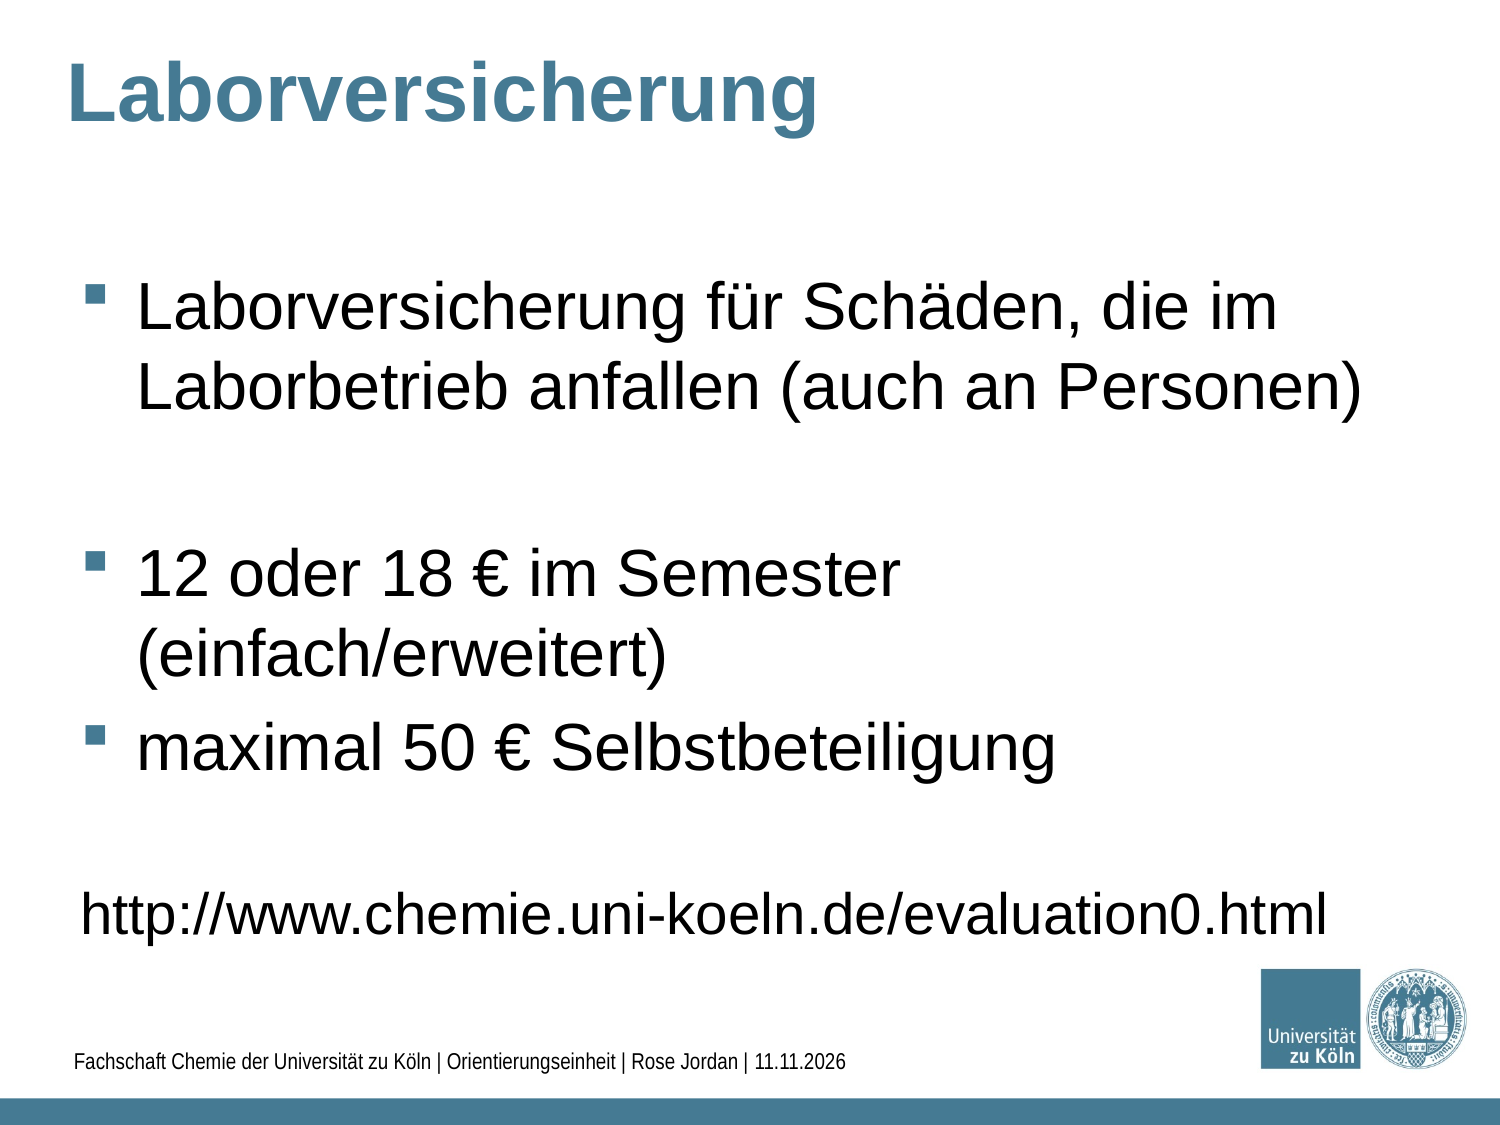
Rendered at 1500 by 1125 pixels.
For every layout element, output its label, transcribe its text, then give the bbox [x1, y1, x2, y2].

picture [1257, 964, 1471, 1073]
text_box Laborversicherung [52, 30, 1500, 146]
text_box Laborversicherung für Schäden, die im Laborbetrieb anfallen (auch an Personen) 12 oder 18 € im Semester (einfach/erweitert) maximal 50 € Selbstbeteiligung http://www.chemie.uni-koeln.de/evaluation0.html [64, 255, 1459, 1047]
